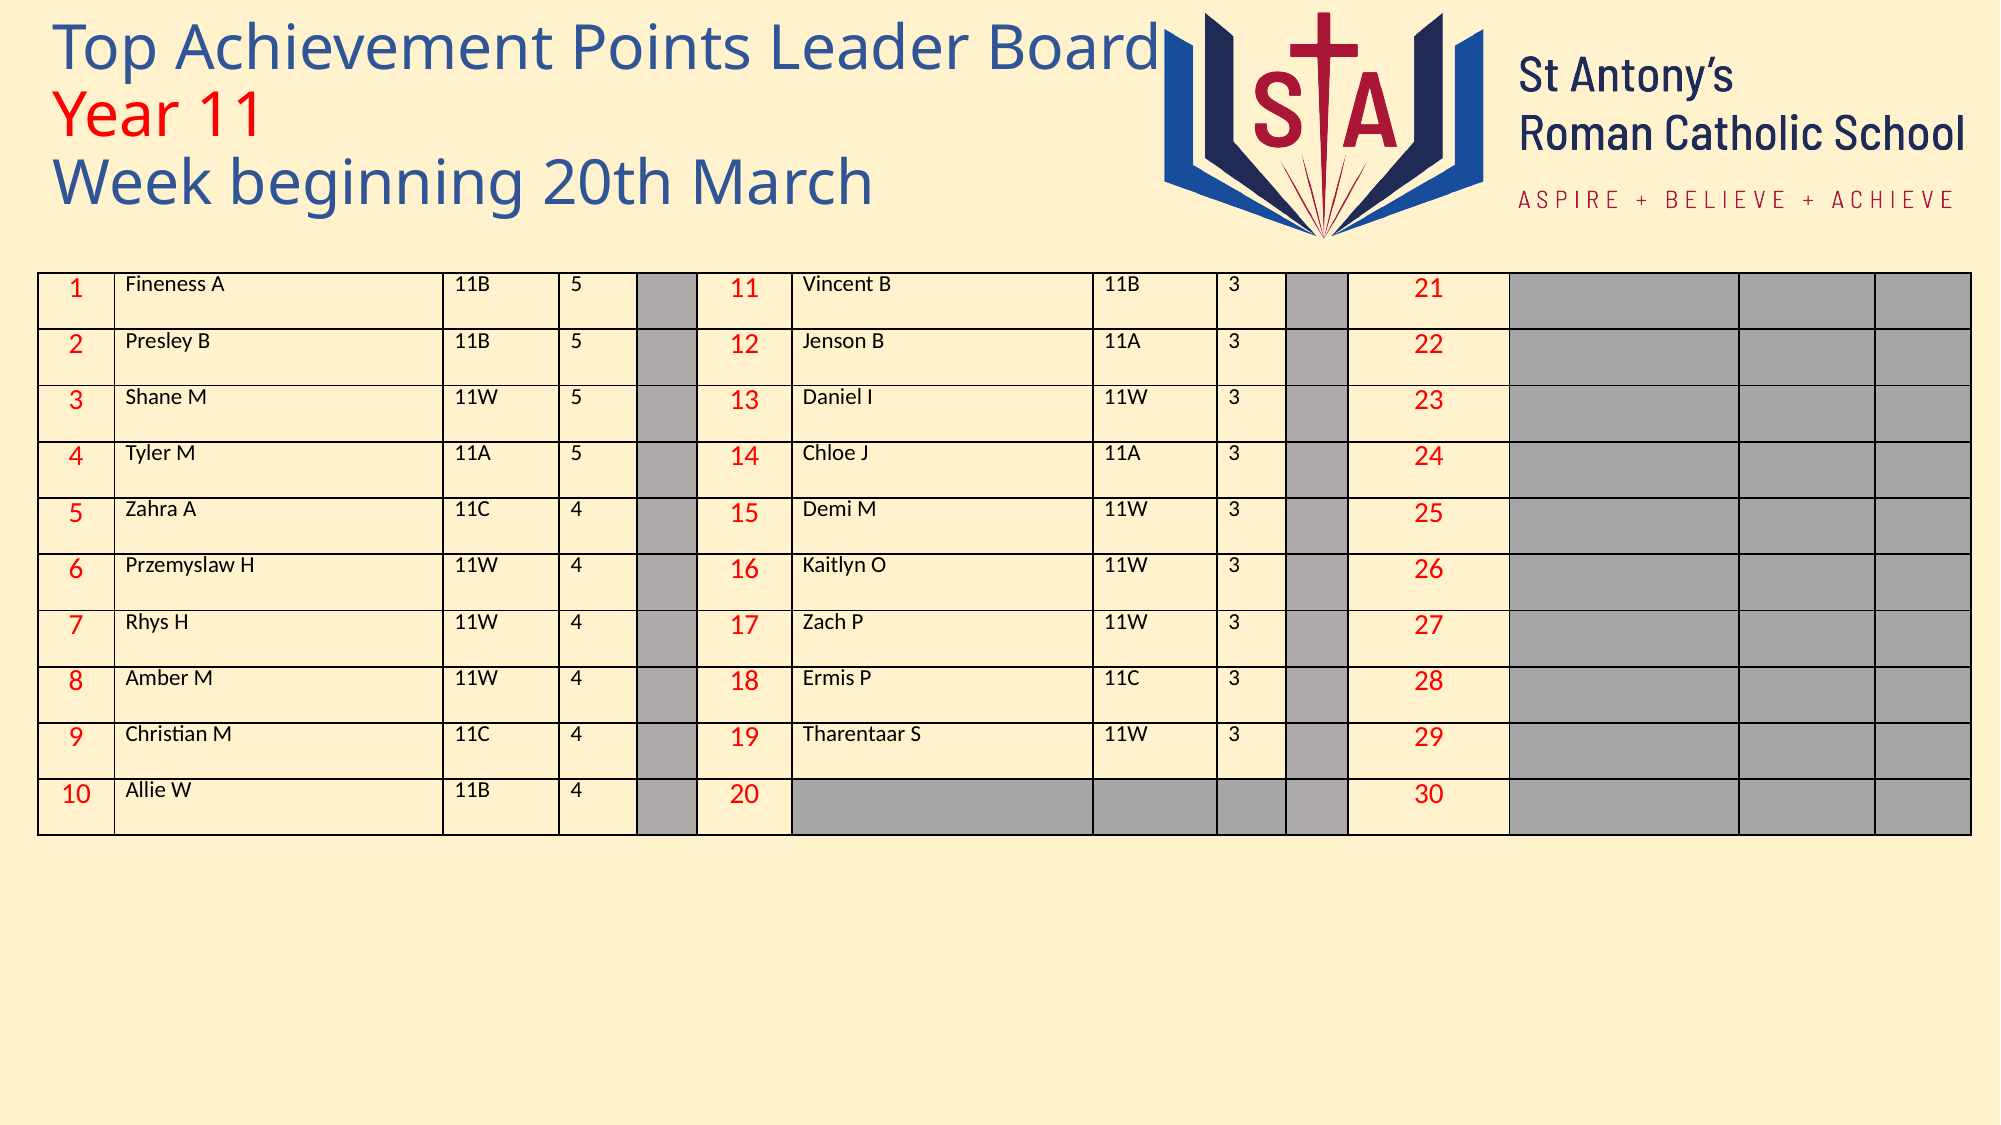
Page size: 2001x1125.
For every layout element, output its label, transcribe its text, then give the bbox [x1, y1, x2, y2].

table_cell 28 [1349, 668, 1509, 722]
table_cell Amber M [115, 668, 442, 722]
table_cell 3 [1218, 611, 1285, 666]
table_cell Ermis P [793, 668, 1092, 722]
table_cell [1876, 330, 1970, 385]
table_cell 10 [39, 780, 114, 834]
table_cell [1510, 780, 1738, 834]
table_header Fineness A [115, 274, 442, 328]
table_cell 4 [560, 668, 636, 722]
table_cell Tyler M [115, 443, 442, 497]
table_cell 11W [1094, 555, 1216, 610]
table_cell Jenson B [793, 330, 1092, 385]
table_cell 11W [444, 555, 558, 610]
table_header 1 [39, 274, 114, 328]
table_cell [1510, 724, 1738, 778]
table_cell 17 [698, 611, 791, 666]
table_cell [1287, 443, 1347, 497]
table_cell 3 [1218, 443, 1285, 497]
table_cell 3 [1218, 555, 1285, 610]
table_cell 22 [1349, 330, 1509, 385]
table_cell [1740, 668, 1874, 722]
table_cell 27 [1349, 611, 1509, 666]
table_cell 16 [698, 555, 791, 610]
table_cell 4 [560, 780, 636, 834]
table_cell 11A [444, 443, 558, 497]
table_cell 19 [698, 724, 791, 778]
table_cell 11C [444, 499, 558, 553]
table_cell [1876, 386, 1970, 441]
table_cell Chloe J [793, 443, 1092, 497]
table_cell Przemyslaw H [115, 555, 442, 610]
table_cell Christian M [115, 724, 442, 778]
table_header Vincent B [793, 274, 1092, 328]
table_cell [1287, 499, 1347, 553]
table_header [1876, 274, 1970, 328]
table_cell 5 [560, 443, 636, 497]
table_cell [1740, 330, 1874, 385]
table_cell Rhys H [115, 611, 442, 666]
table_cell 6 [39, 555, 114, 610]
table_cell [1740, 780, 1874, 834]
table_cell 3 [1218, 330, 1285, 385]
table_cell 8 [39, 668, 114, 722]
table_cell 11W [1094, 724, 1216, 778]
table_cell 25 [1349, 499, 1509, 553]
table_cell 12 [698, 330, 791, 385]
table_cell [1876, 668, 1970, 722]
table_cell 11W [444, 386, 558, 441]
table_header 5 [560, 274, 636, 328]
table_cell 5 [560, 386, 636, 441]
table_cell [1510, 386, 1738, 441]
table_cell [1740, 555, 1874, 610]
table_cell [638, 555, 696, 610]
table_cell 3 [1218, 668, 1285, 722]
table_cell 11W [1094, 611, 1216, 666]
table_cell Demi M [793, 499, 1092, 553]
table_cell [1287, 611, 1347, 666]
table_cell [1287, 668, 1347, 722]
table_cell [1510, 555, 1738, 610]
table_cell 13 [698, 386, 791, 441]
table_cell [638, 330, 696, 385]
table_cell 11W [1094, 386, 1216, 441]
table_cell [1510, 330, 1738, 385]
table_cell Presley B [115, 330, 442, 385]
table_cell [1876, 611, 1970, 666]
table_cell [1740, 443, 1874, 497]
table_cell [638, 499, 696, 553]
table_cell Kaitlyn O [793, 555, 1092, 610]
table_cell 4 [560, 724, 636, 778]
table_cell 3 [1218, 386, 1285, 441]
table_cell [638, 443, 696, 497]
table_cell [638, 668, 696, 722]
table_cell 11W [444, 668, 558, 722]
table_cell [793, 780, 1092, 834]
table_cell 11W [1094, 499, 1216, 553]
table_cell Allie W [115, 780, 442, 834]
table_cell [1287, 555, 1347, 610]
table_cell 11W [444, 611, 558, 666]
table_cell [638, 386, 696, 441]
table_cell 30 [1349, 780, 1509, 834]
table_cell Zach P [793, 611, 1092, 666]
table_cell 24 [1349, 443, 1509, 497]
table_cell 11C [1094, 668, 1216, 722]
table_cell [638, 780, 696, 834]
table_header 11B [1094, 274, 1216, 328]
table_cell 11A [1094, 330, 1216, 385]
table_cell [1287, 330, 1347, 385]
table_cell [1510, 611, 1738, 666]
table_cell 3 [1218, 499, 1285, 553]
table_cell 5 [39, 499, 114, 553]
table_cell 7 [39, 611, 114, 666]
table_cell 29 [1349, 724, 1509, 778]
table_header 11B [444, 274, 558, 328]
table_cell [1218, 780, 1285, 834]
table_cell 23 [1349, 386, 1509, 441]
table_header 21 [1349, 274, 1509, 328]
table_header [638, 274, 696, 328]
table_cell 3 [1218, 724, 1285, 778]
title Top Achievement Points Leader Board Year 11 Week beginning 20th March [37, 7, 1963, 272]
picture [1164, 12, 1963, 239]
table_cell [1287, 780, 1347, 834]
table_cell [638, 611, 696, 666]
table_cell 4 [39, 443, 114, 497]
table_cell [1740, 386, 1874, 441]
table_cell 5 [560, 330, 636, 385]
table_cell [1876, 724, 1970, 778]
table_cell 26 [1349, 555, 1509, 610]
table_cell Shane M [115, 386, 442, 441]
table_cell [1876, 780, 1970, 834]
table_cell [1876, 555, 1970, 610]
table_header 3 [1218, 274, 1285, 328]
table_cell [1287, 386, 1347, 441]
table_header [1510, 274, 1738, 328]
table_header [1287, 274, 1347, 328]
table_cell 20 [698, 780, 791, 834]
table_cell [1287, 724, 1347, 778]
table_cell [1510, 443, 1738, 497]
table_cell 3 [39, 386, 114, 441]
table_cell 11B [444, 330, 558, 385]
table_cell [1094, 780, 1216, 834]
table_header 11 [698, 274, 791, 328]
table_cell 4 [560, 555, 636, 610]
table_cell [1510, 499, 1738, 553]
table_cell [638, 724, 696, 778]
table_cell 18 [698, 668, 791, 722]
table_cell [1740, 724, 1874, 778]
table_cell 11A [1094, 443, 1216, 497]
table_cell Tharentaar S [793, 724, 1092, 778]
table_cell Daniel I [793, 386, 1092, 441]
table_cell 2 [39, 330, 114, 385]
table_cell 4 [560, 499, 636, 553]
table_cell [1876, 443, 1970, 497]
table_cell [1510, 668, 1738, 722]
table_header [1740, 274, 1874, 328]
table_cell 11C [444, 724, 558, 778]
table_cell 15 [698, 499, 791, 553]
table_cell 4 [560, 611, 636, 666]
table_cell [1876, 499, 1970, 553]
table_cell 11B [444, 780, 558, 834]
table_cell [1740, 611, 1874, 666]
table_cell 9 [39, 724, 114, 778]
table_cell 14 [698, 443, 791, 497]
table_cell Zahra A [115, 499, 442, 553]
table_cell [1740, 499, 1874, 553]
